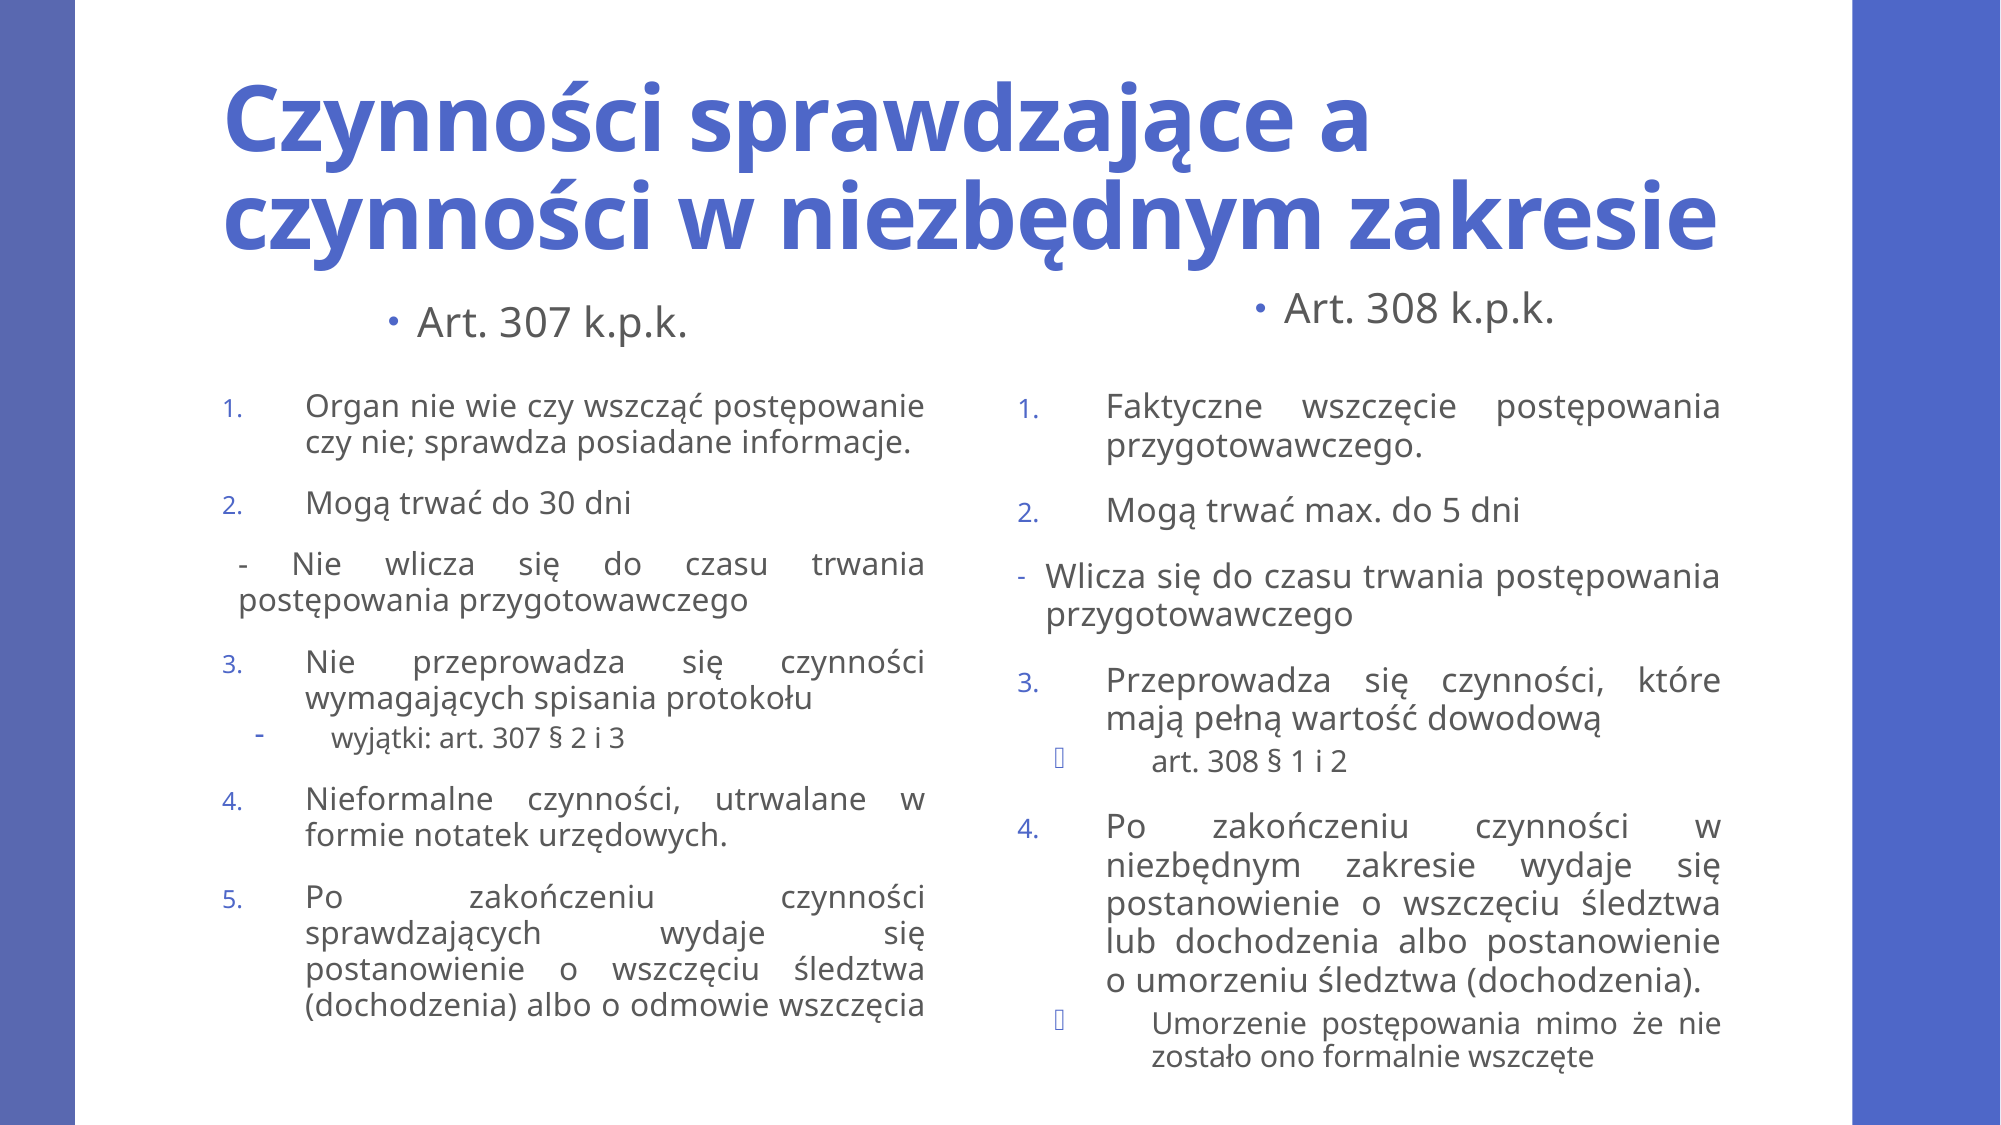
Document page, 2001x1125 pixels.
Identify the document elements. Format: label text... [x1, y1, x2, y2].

title Czynności sprawdzające a czynności w niezbędnym zakresie [206, 48, 1797, 278]
list Art. 307 k.p.k. [206, 291, 870, 367]
list Art. 308 k.p.k. [1073, 278, 1737, 354]
list Organ nie wie czy wszcząć postępowanie czy nie; sprawdza posiadane informacje. Mogą trwać do 30 dni - Nie wlicza się do czasu trwania postępowania przygotowawczego Nie przeprowadza się czynności wymagających spisania protokołu wyjątki: art. 307 § 2 i 3 Nieformalne czynności, utrwalane w formie notatek urzędowych. Po zakończeniu czynności sprawdzających wydaje się postanowienie o wszczęciu śledztwa (dochodzenia) albo o odmowie wszczęcia [206, 380, 942, 1095]
list Faktyczne wszczęcie postępowania przygotowawczego. Mogą trwać max. do 5 dni Wlicza się do czasu trwania postępowania przygotowawczego Przeprowadza się czynności, które mają pełną wartość dowodową art. 308 § 1 i 2 Po zakończeniu czynności w niezbędnym zakresie wydaje się postanowienie o wszczęciu śledztwa lub dochodzenia albo postanowienie o umorzeniu śledztwa (dochodzenia). Umorzenie postępowania mimo że nie zostało ono formalnie wszczęte [1001, 380, 1737, 1095]
